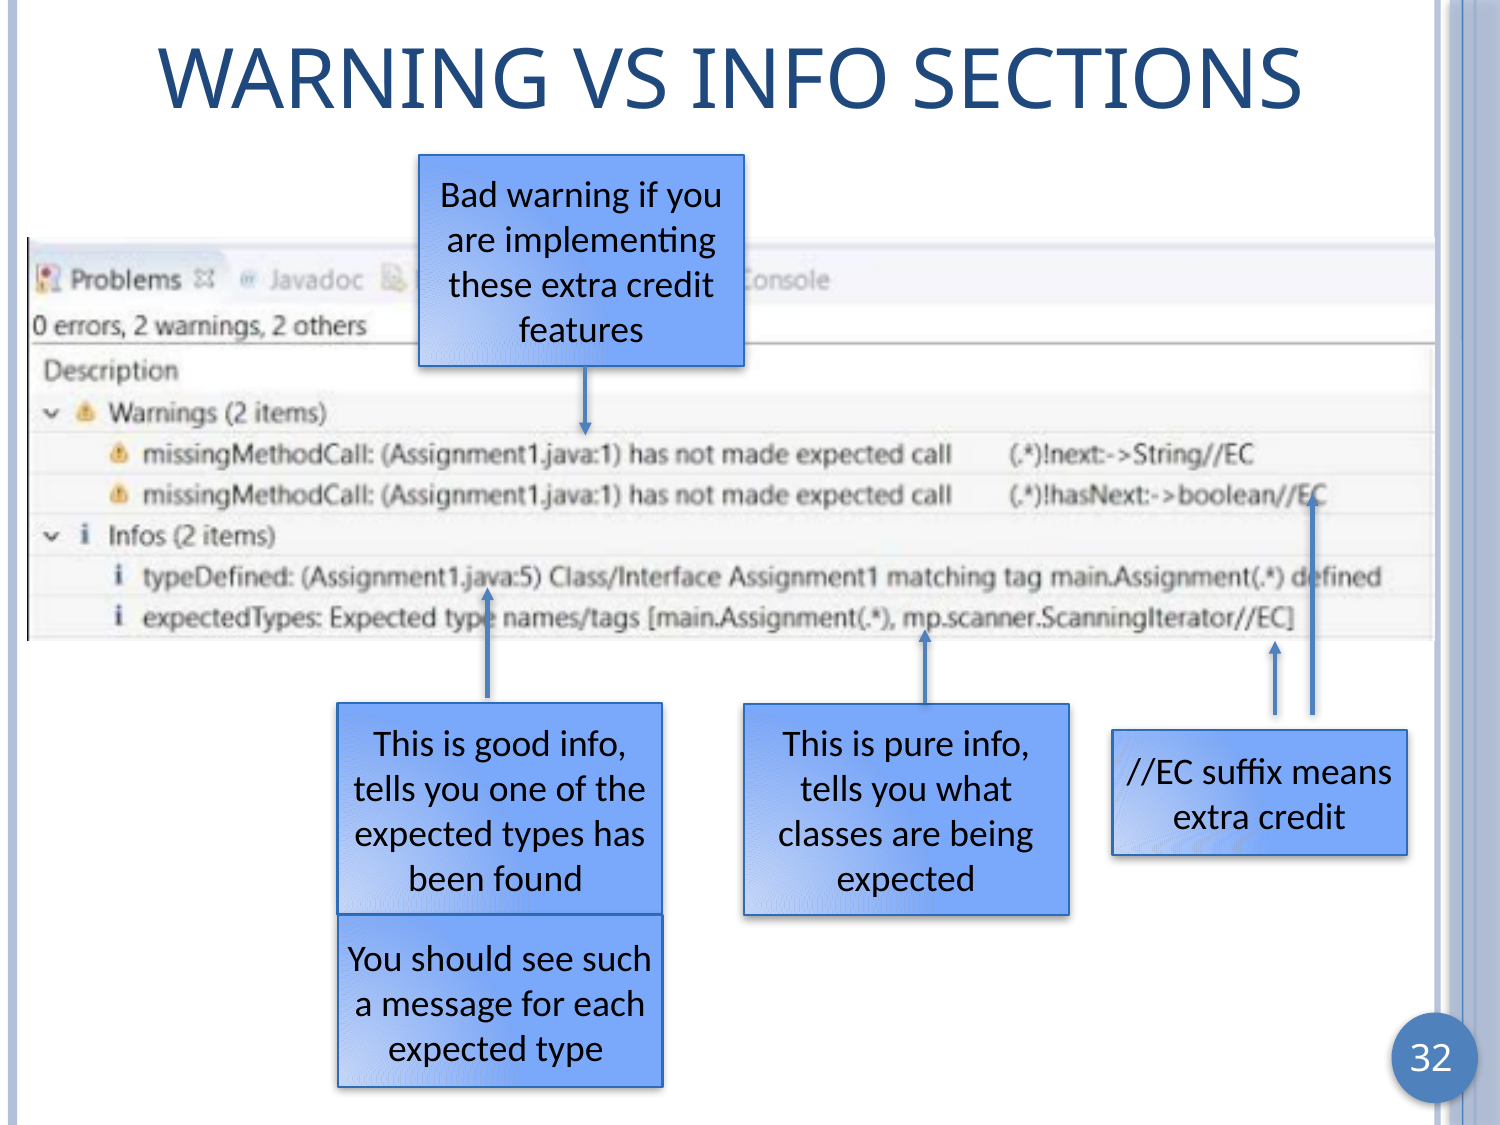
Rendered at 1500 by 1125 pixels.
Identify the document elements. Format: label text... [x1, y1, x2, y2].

text_box This is good info, tells you one of the expected types has been found [336, 702, 663, 914]
text_box //EC suffix means extra credit [1111, 729, 1408, 856]
picture [27, 236, 1436, 642]
text_box You should see such a message for each expected type [337, 914, 664, 1088]
title Warning vs Info Sections [0, 0, 1463, 150]
text_box Bad warning if you are implementing these extra credit features [418, 154, 745, 234]
text_box This is pure info, tells you what classes are being expected [743, 703, 1070, 916]
